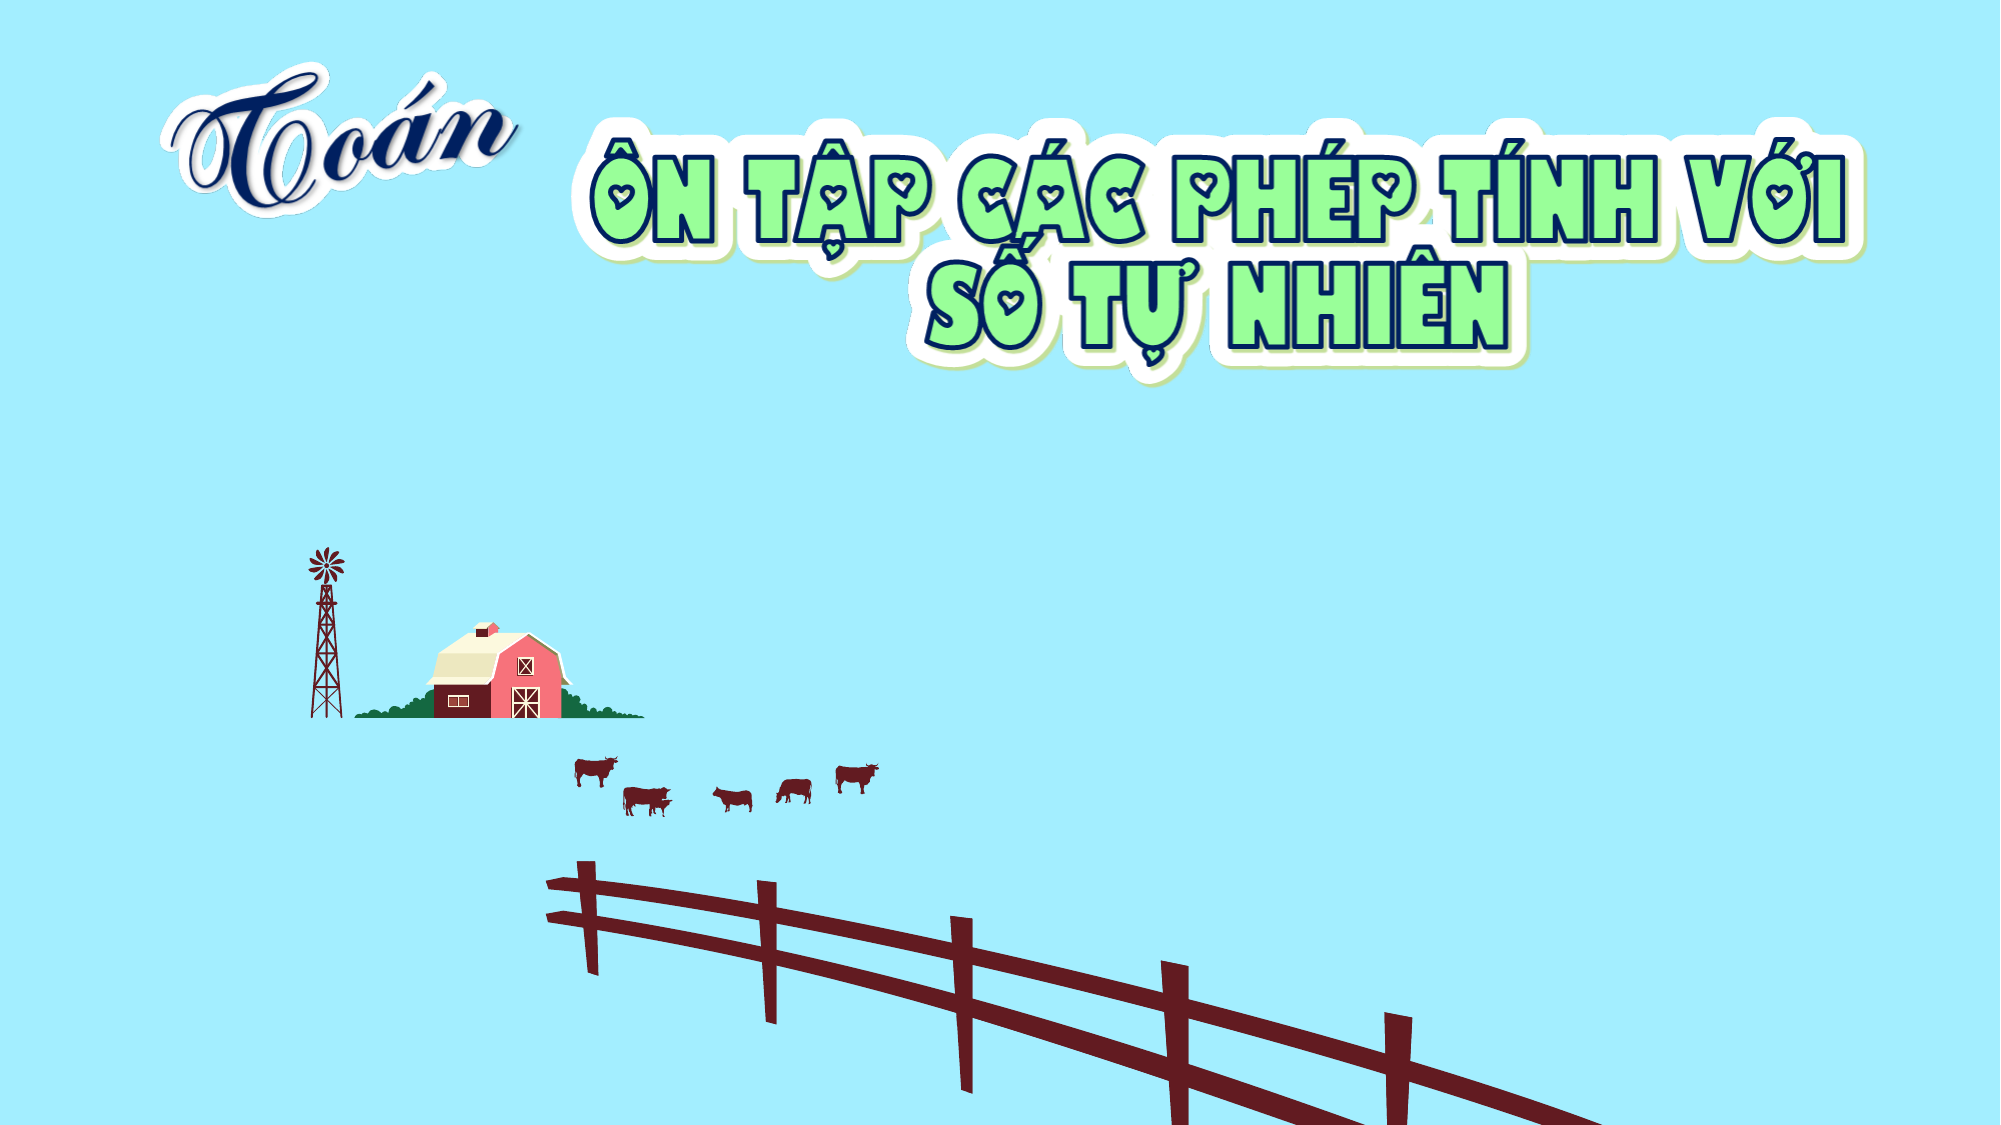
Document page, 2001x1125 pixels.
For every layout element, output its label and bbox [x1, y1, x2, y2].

picture [52, 61, 1910, 500]
